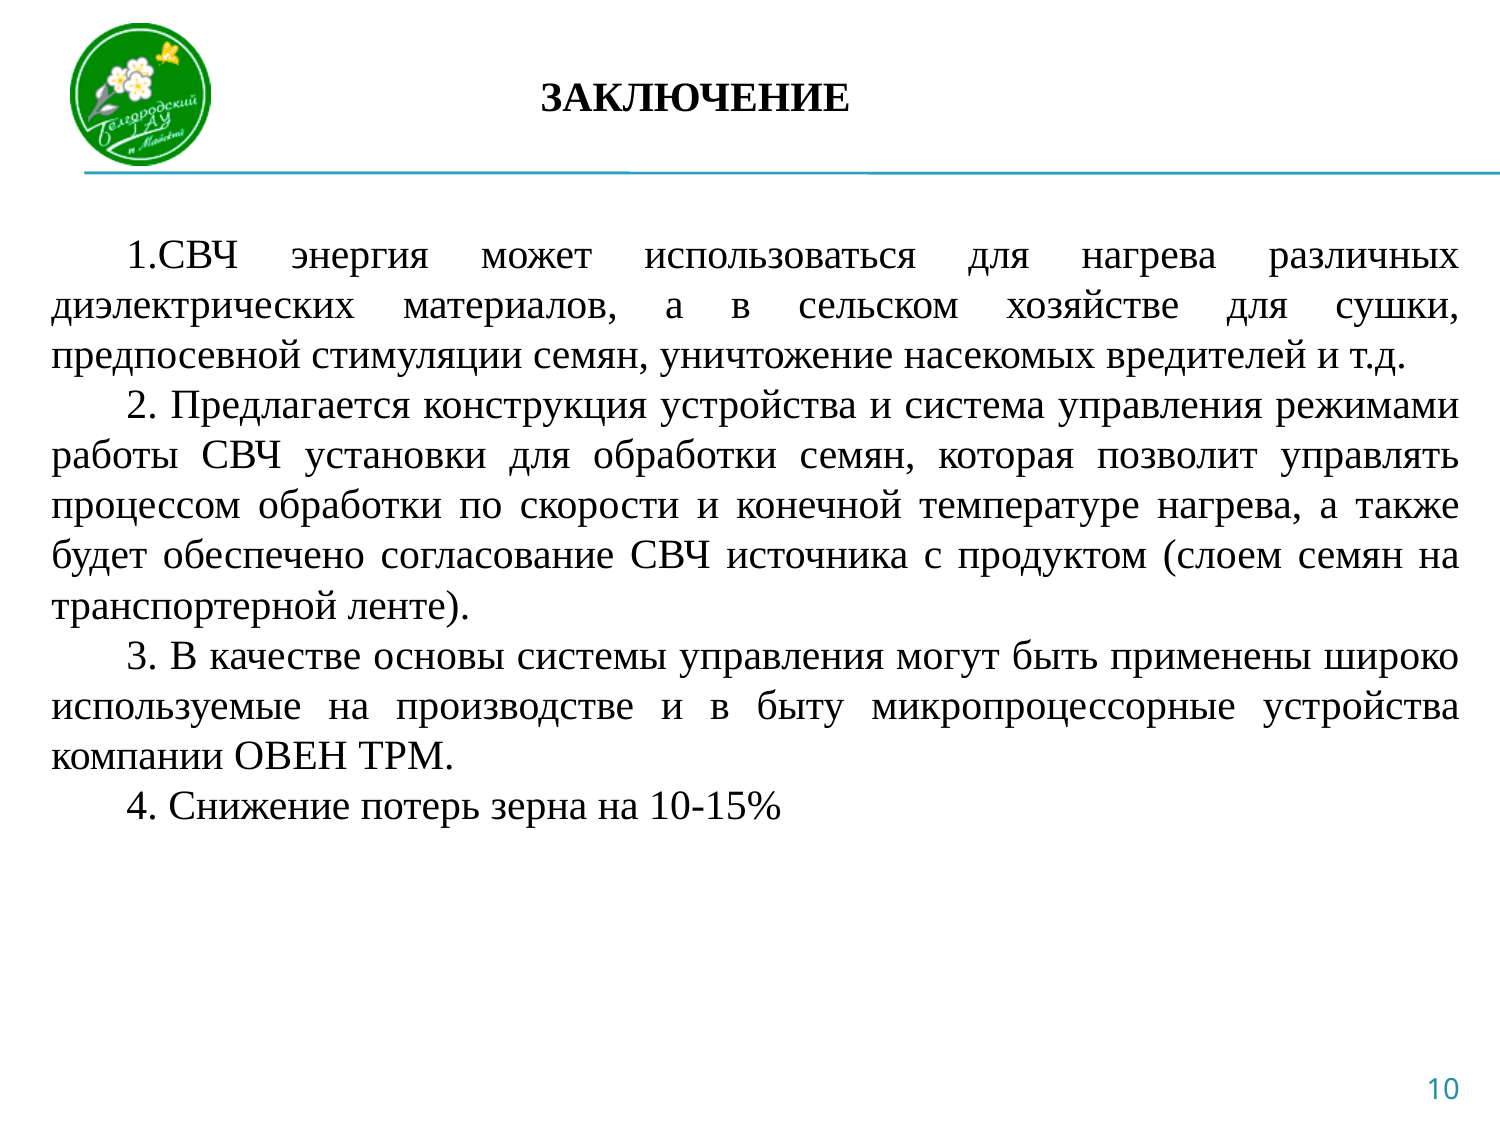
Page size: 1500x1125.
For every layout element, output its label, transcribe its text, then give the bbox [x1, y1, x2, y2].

picture [70, 23, 212, 166]
text_box 1.СВЧ энергия может использоваться для нагрева различных диэлектрических материалов, а в сельском хозяйстве для сушки, предпосевной стимуляции семян, уничтожение насекомых вредителей и т.д. 2. Предлагается конструкция устройства и система управления режимами работы СВЧ установки для обработки семян, которая позволит управлять процессом обработки по скорости и конечной температуре нагрева, а также будет обеспечено согласование СВЧ источника с продуктом (слоем семян на транспортерной ленте). 3. В качестве основы системы управления могут быть применены широко используемые на производстве и в быту микропроцессорные устройства компании ОВЕН ТРМ. 4. Снижение потерь зерна на 10-15% [36, 219, 1475, 880]
title заключение [525, 50, 924, 139]
slide_number 10 [76, 1062, 1475, 1103]
